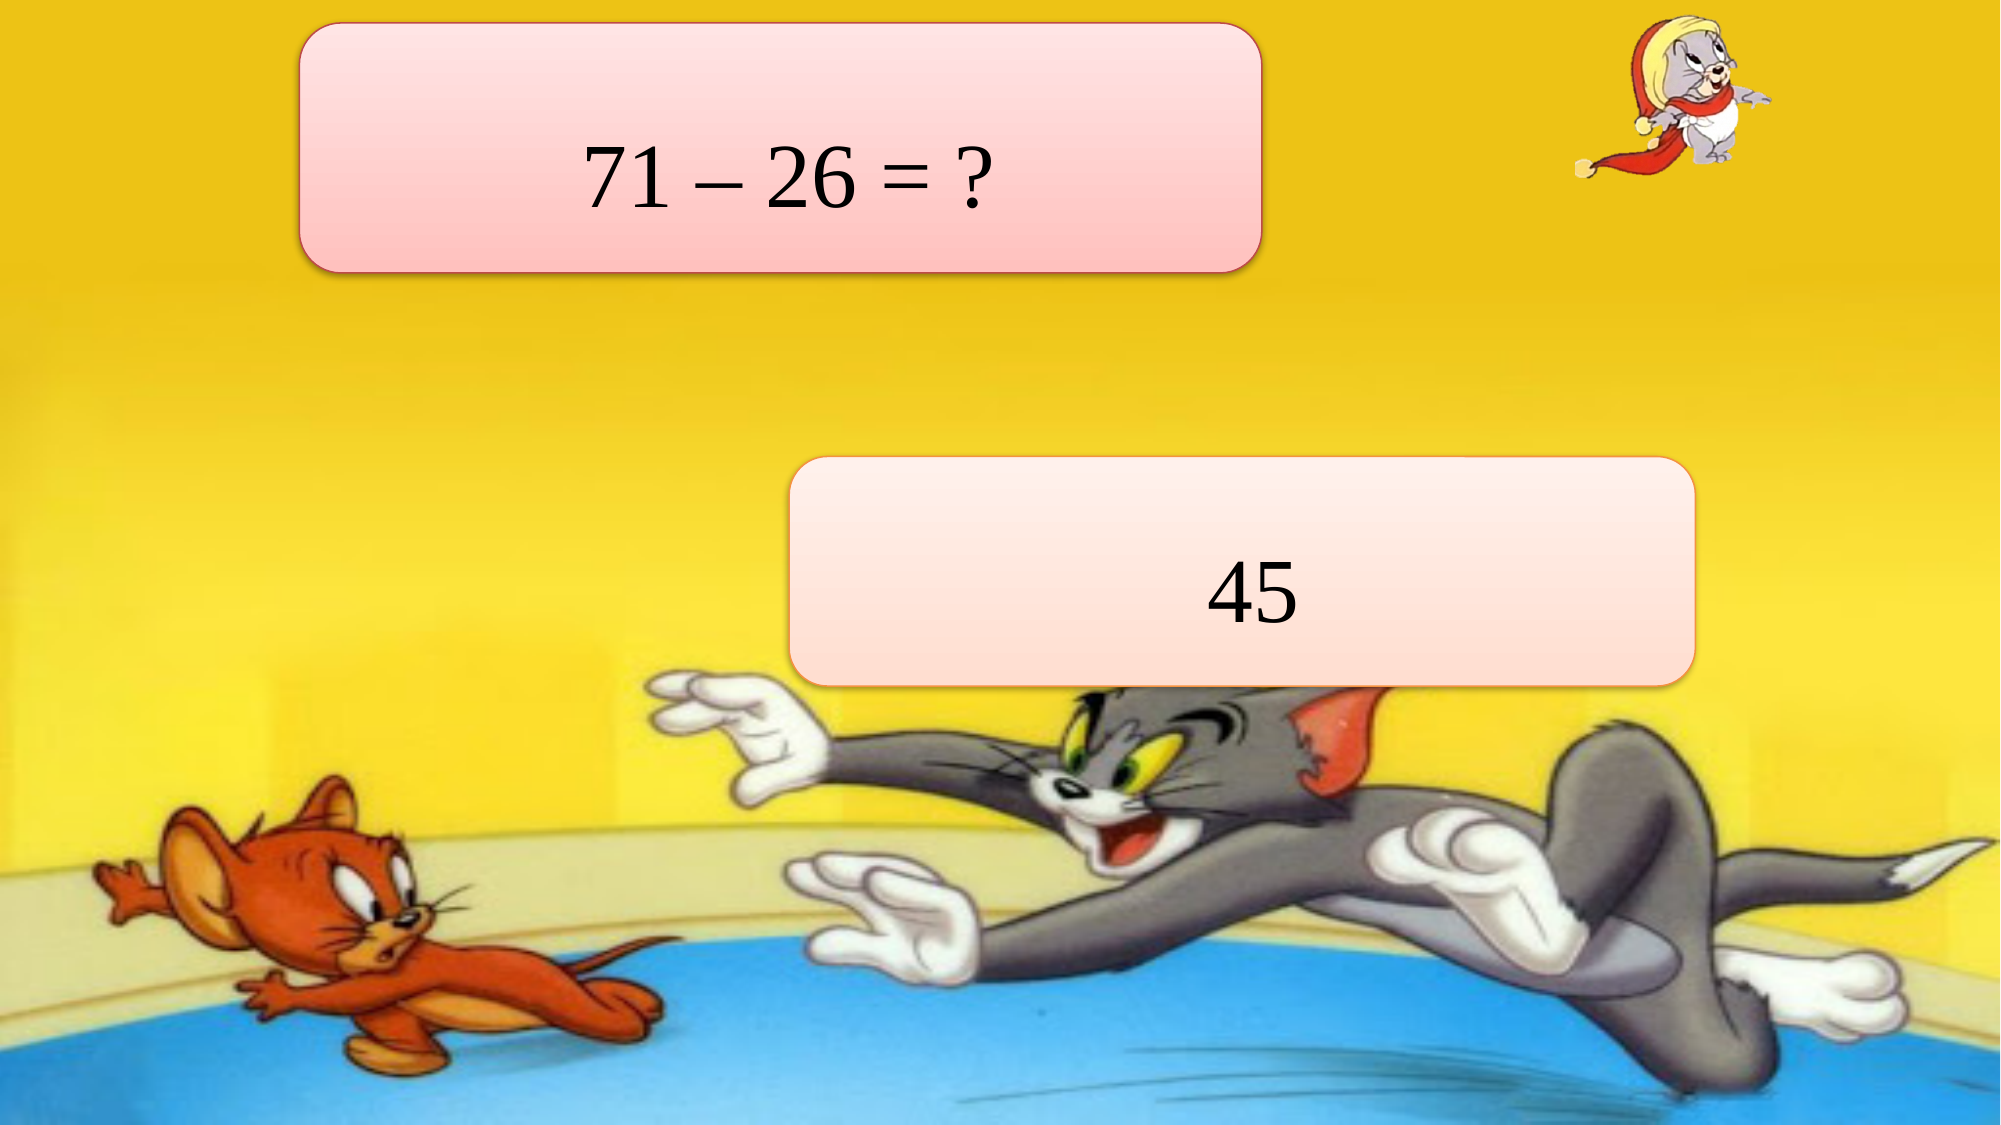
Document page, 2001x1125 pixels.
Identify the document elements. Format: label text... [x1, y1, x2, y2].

text_box [788, 455, 1697, 687]
text_box 71 – 26 = ? [346, 108, 1233, 234]
text_box [298, 22, 1263, 274]
text_box 45 [795, 523, 1711, 648]
picture [0, 0, 2001, 1125]
